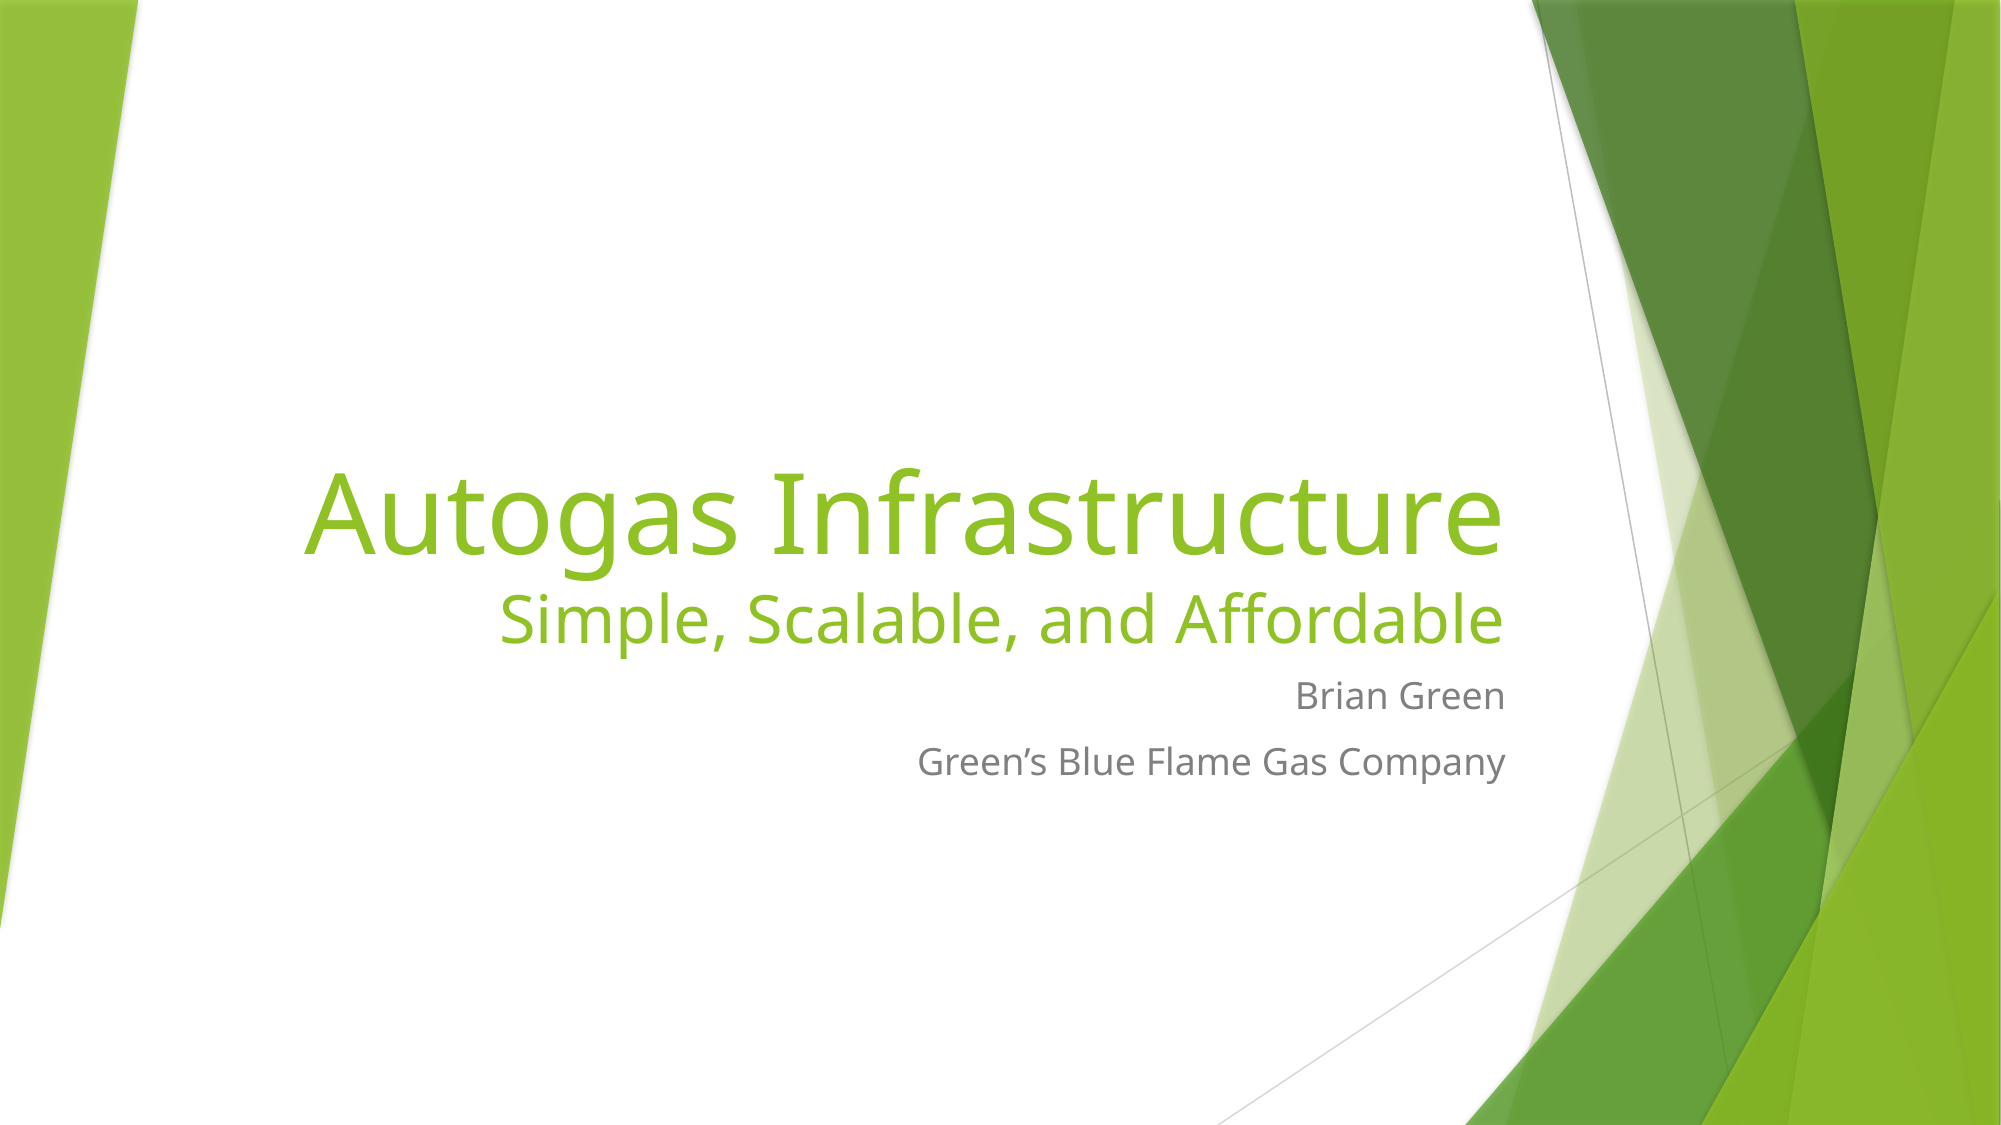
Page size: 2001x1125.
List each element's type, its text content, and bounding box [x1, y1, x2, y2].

title Autogas Infrastructure Simple, Scalable, and Affordable [247, 394, 1522, 664]
subtitle Brian Green Green’s Blue Flame Gas Company [247, 664, 1522, 845]
